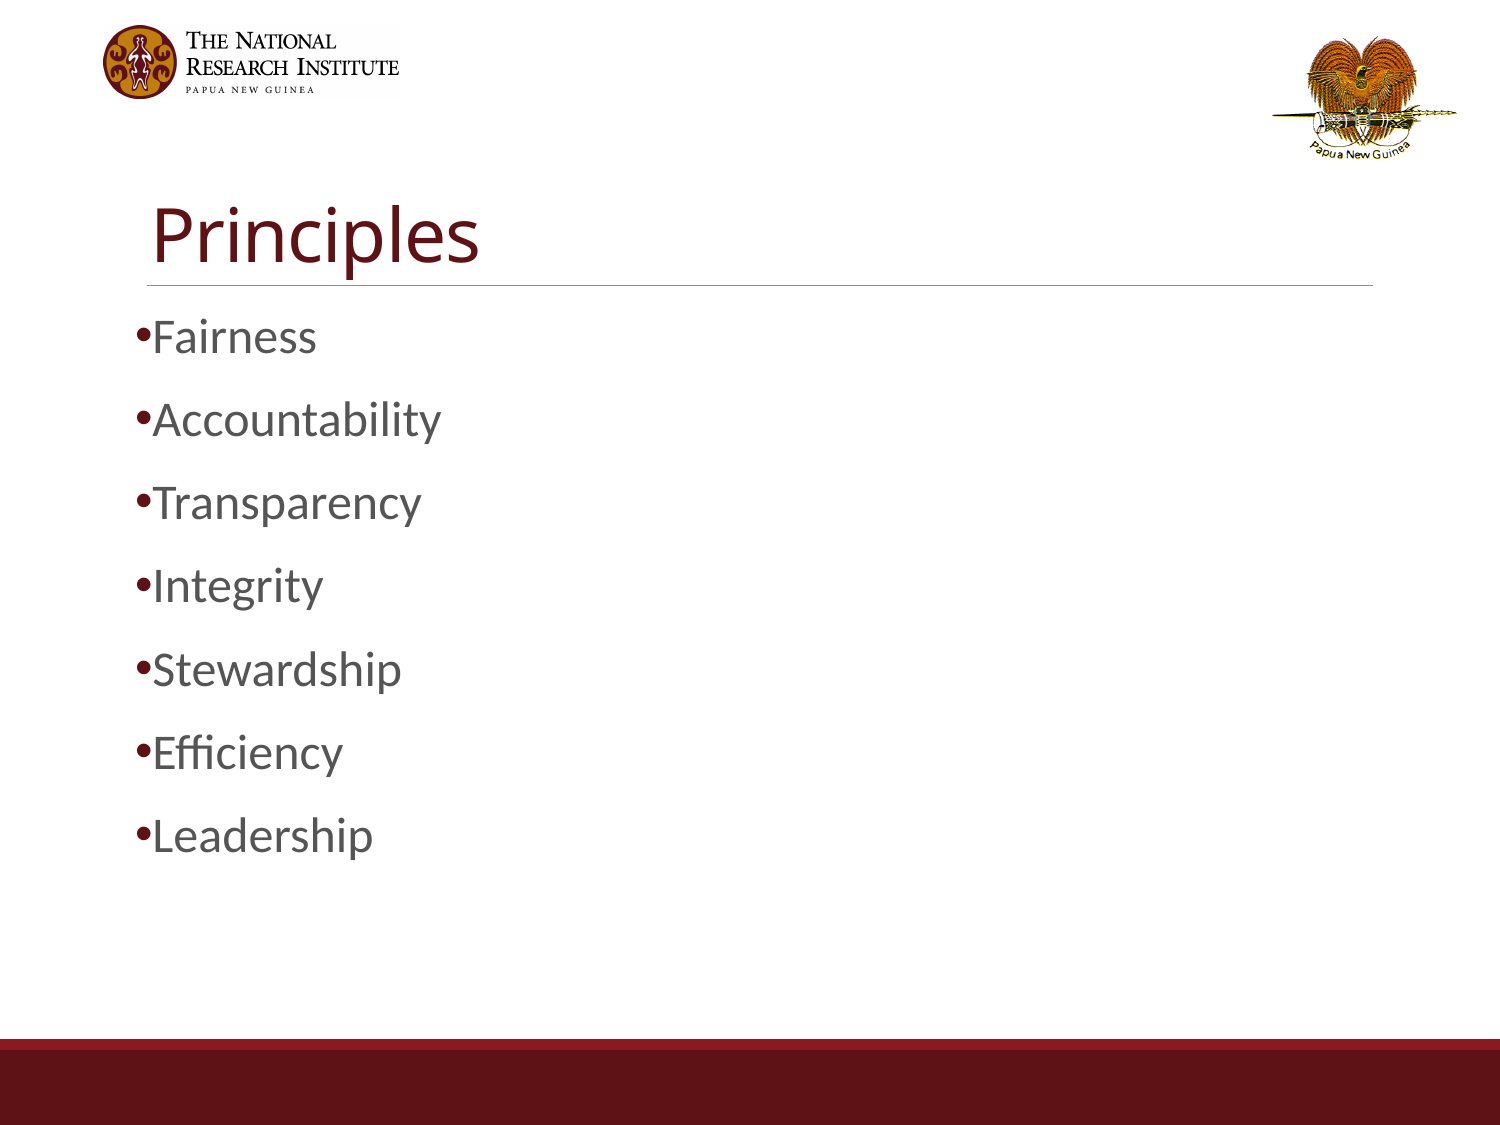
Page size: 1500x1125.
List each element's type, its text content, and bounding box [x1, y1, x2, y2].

list Fairness Accountability Transparency Integrity Stewardship Efficiency Leadership [135, 302, 1373, 963]
title Principles [135, 116, 1373, 285]
picture [1270, 31, 1460, 163]
picture [103, 25, 399, 99]
